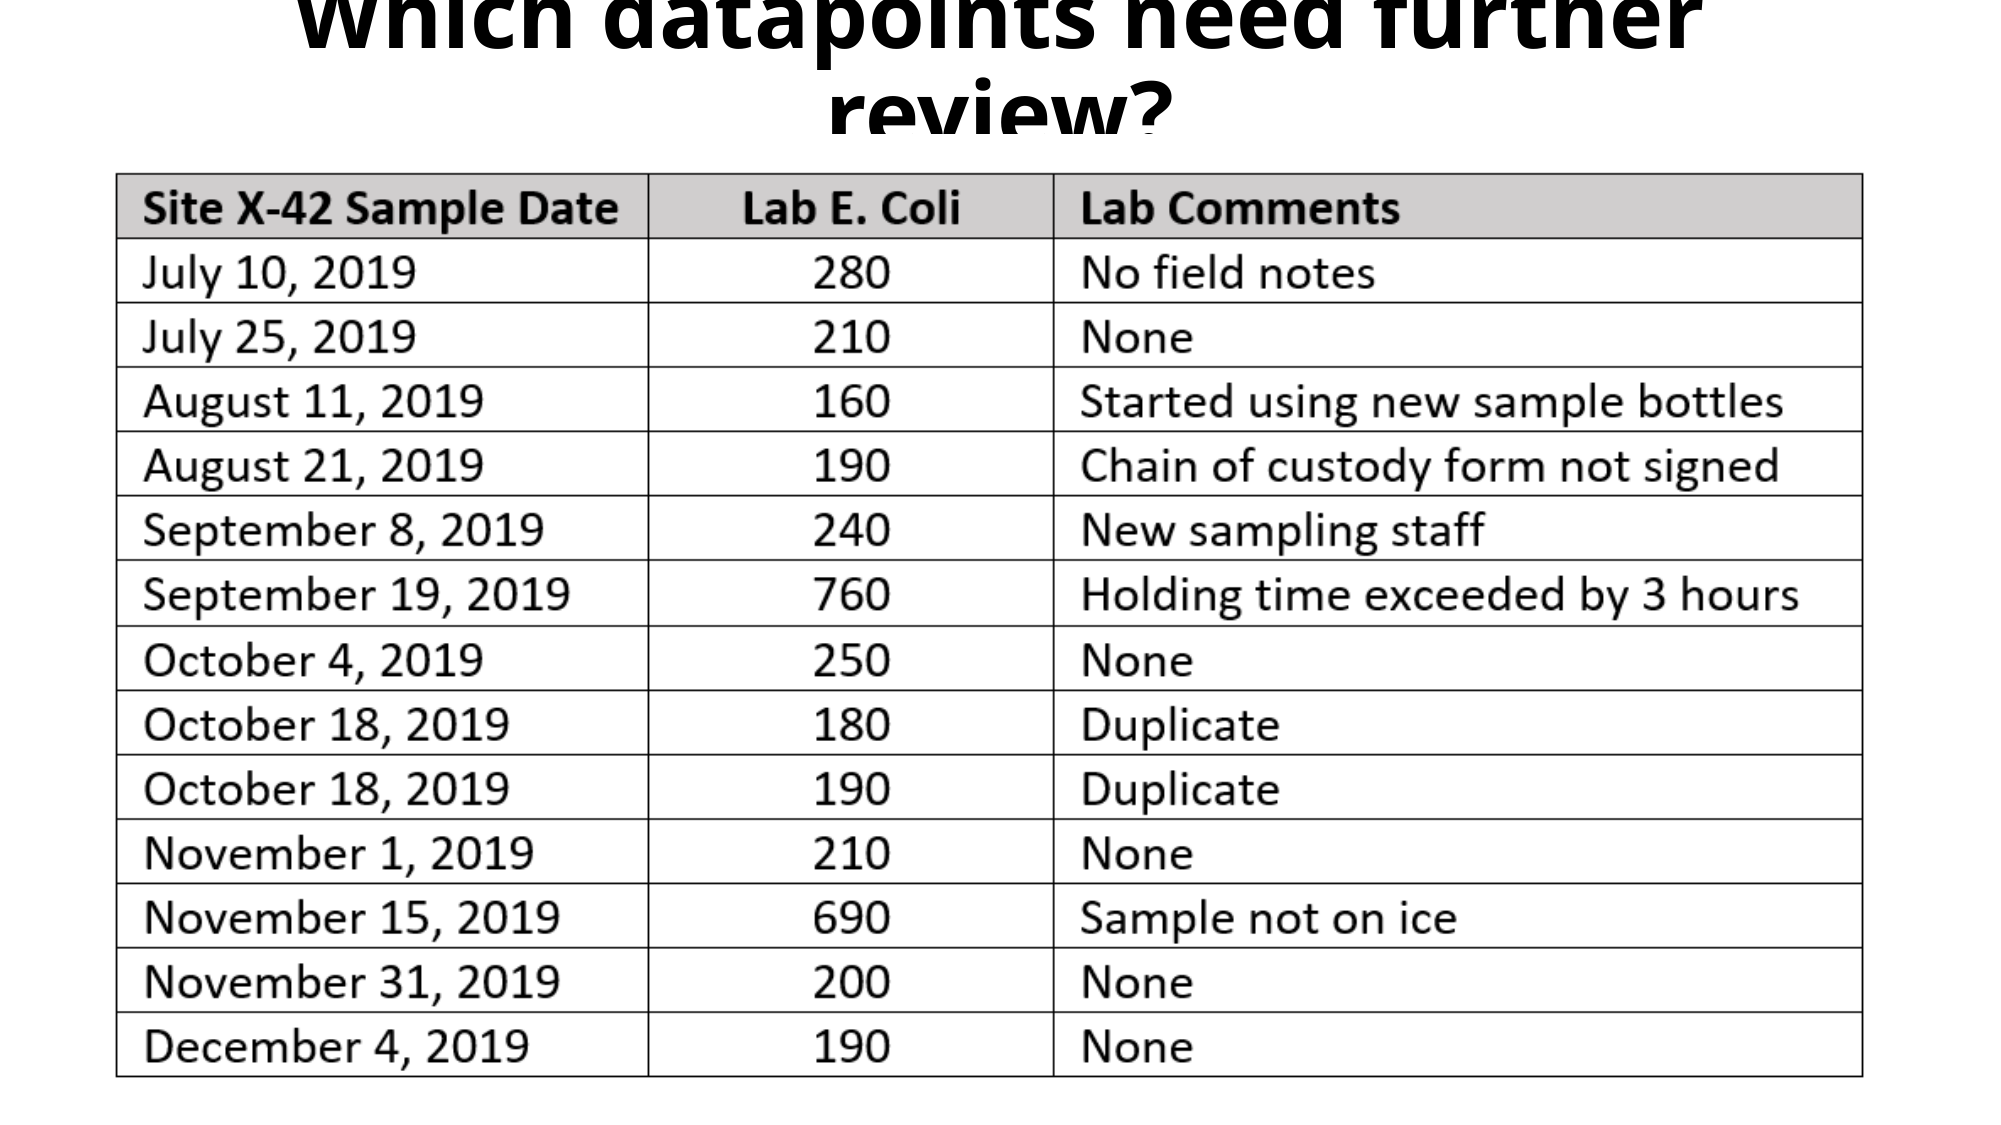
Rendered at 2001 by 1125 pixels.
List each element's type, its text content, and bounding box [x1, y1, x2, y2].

title Which datapoints need further review? [137, 0, 1863, 134]
picture [89, 134, 1905, 1103]
